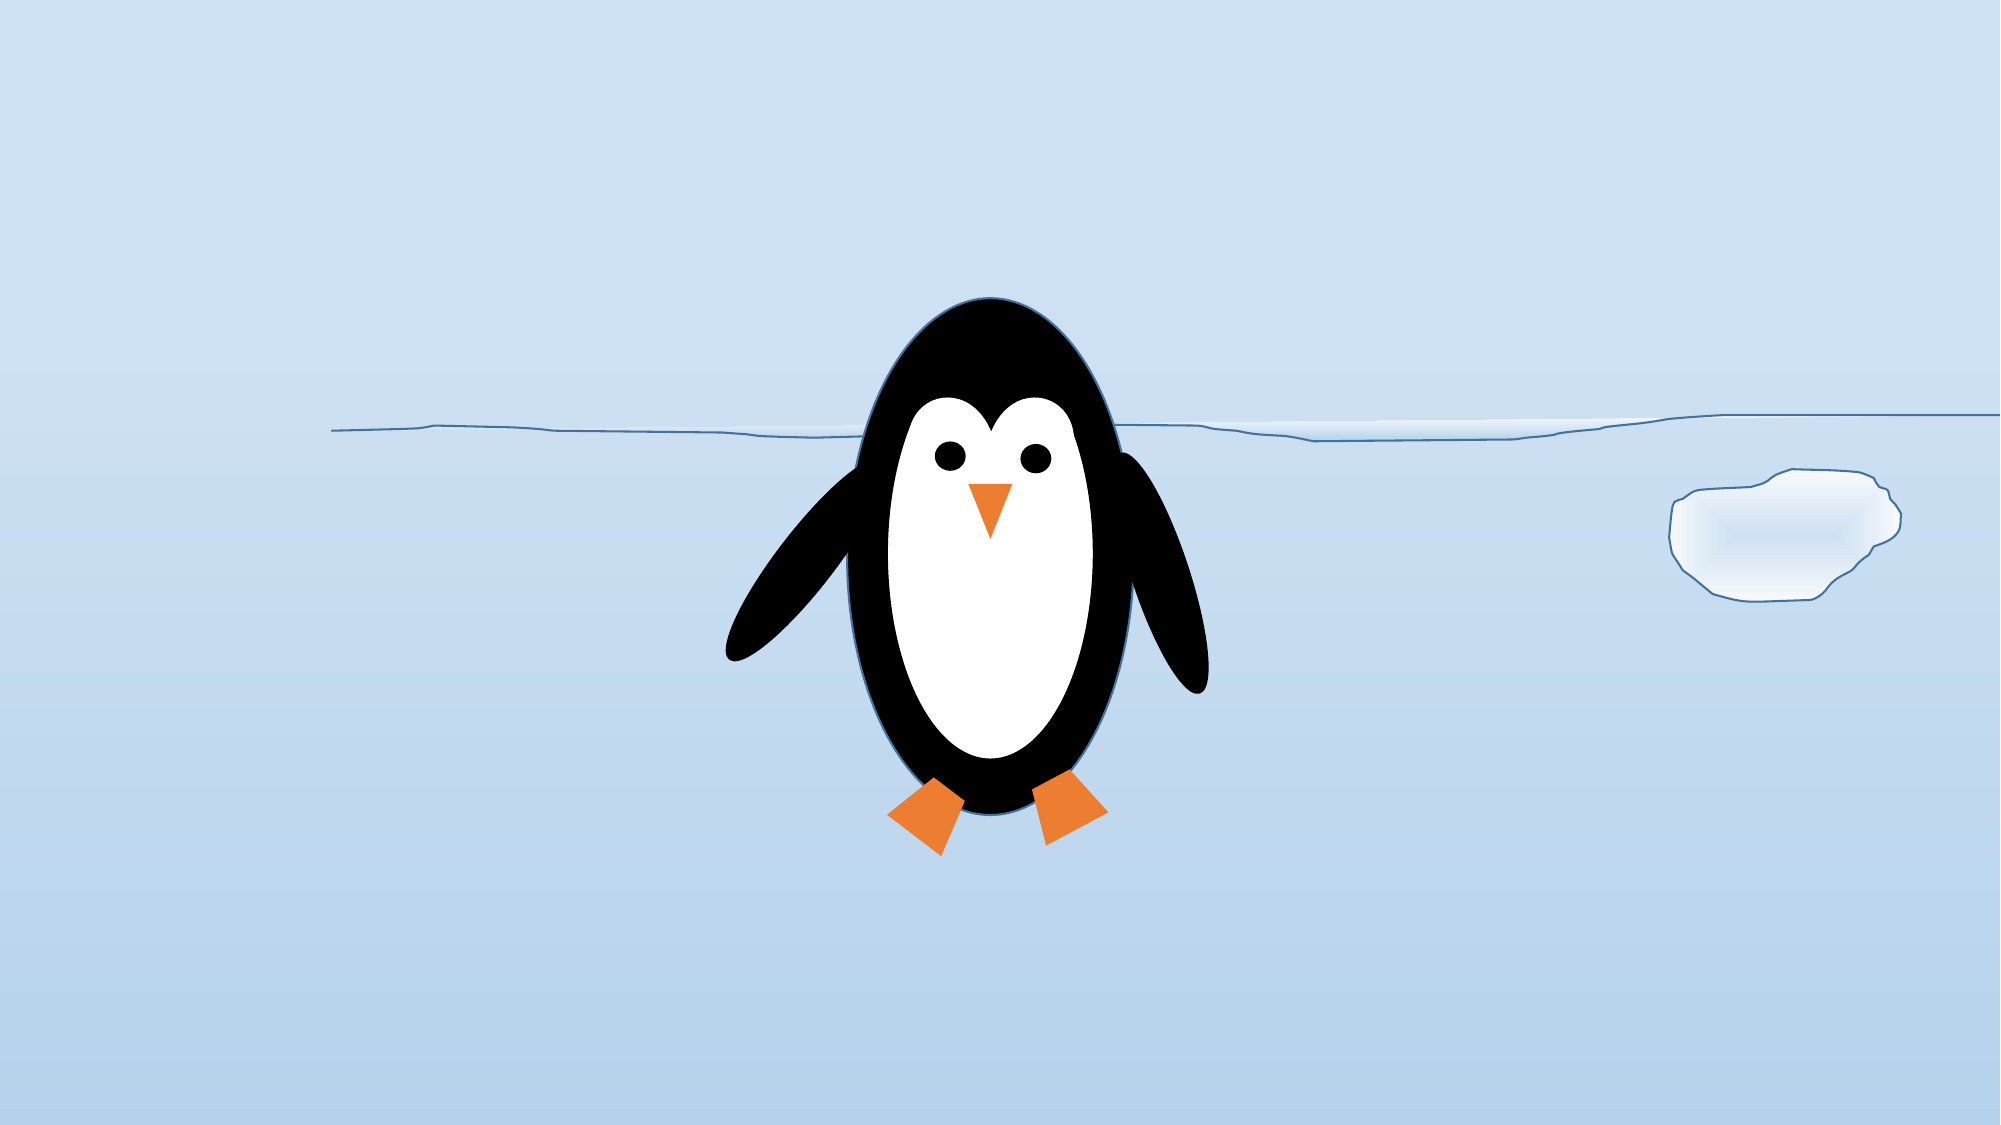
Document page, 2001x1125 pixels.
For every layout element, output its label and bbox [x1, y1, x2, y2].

text_box [1134, 458, 1209, 694]
text_box [725, 474, 847, 662]
text_box [1668, 468, 1903, 603]
text_box [847, 298, 1134, 815]
text_box [1038, 815, 1104, 846]
text_box [1134, 414, 2000, 443]
text_box [887, 815, 959, 857]
text_box [331, 424, 847, 439]
